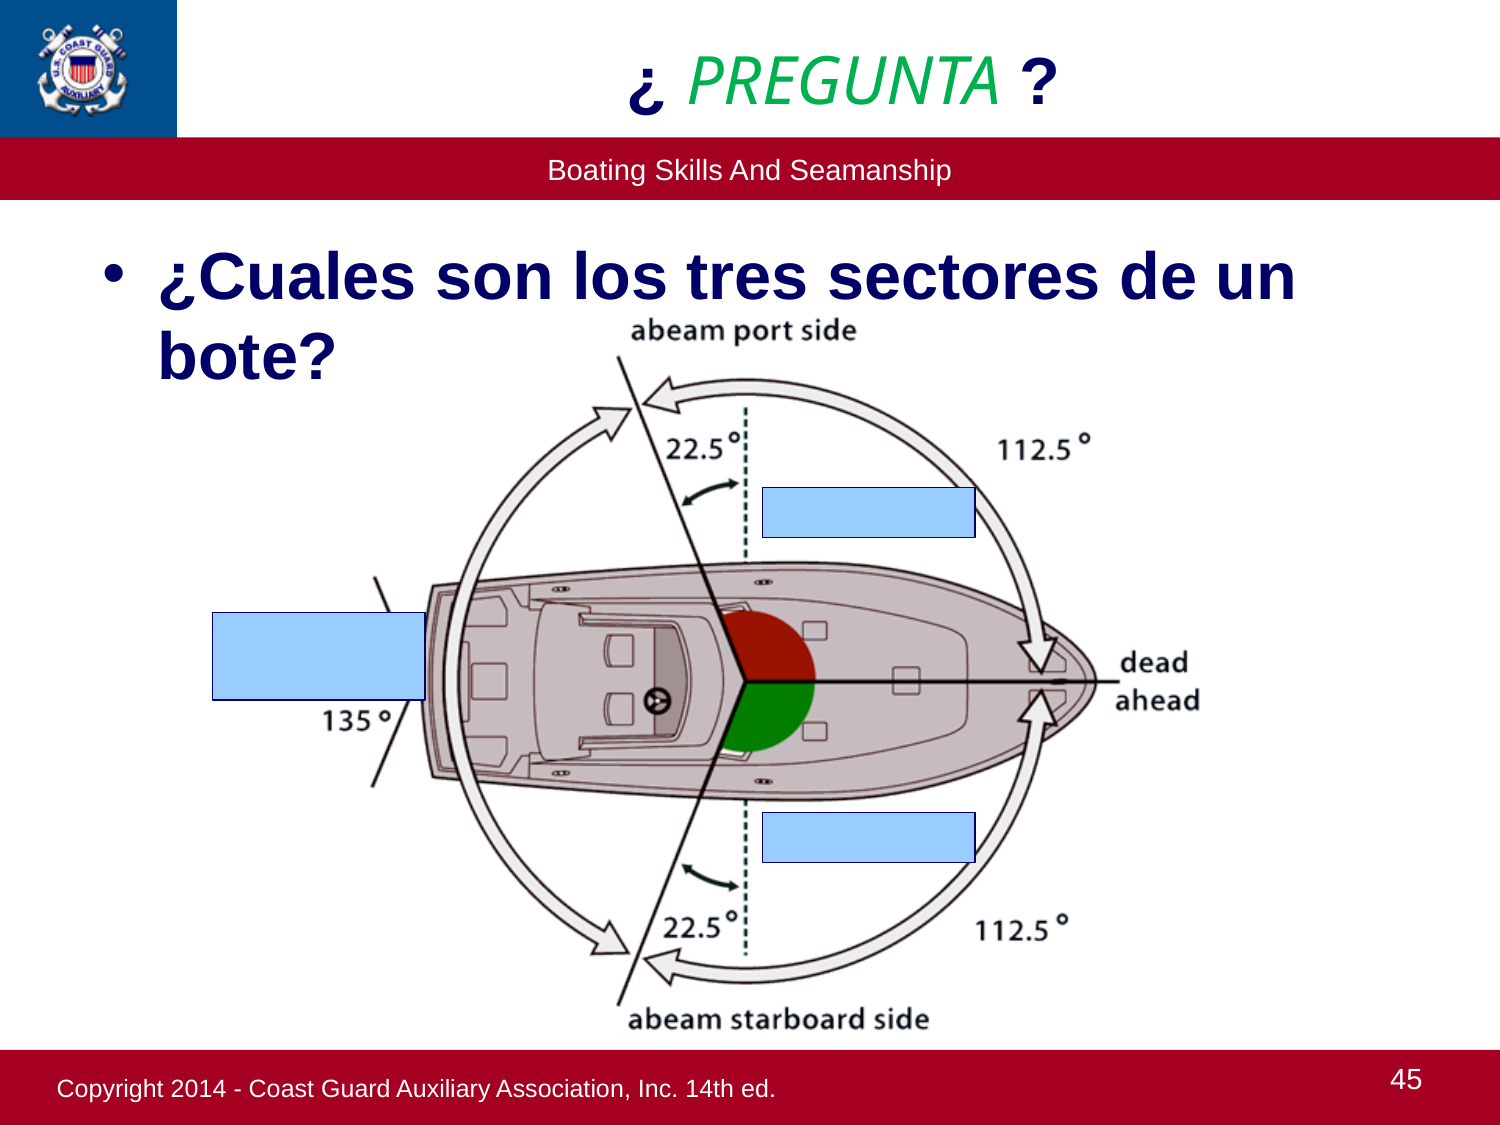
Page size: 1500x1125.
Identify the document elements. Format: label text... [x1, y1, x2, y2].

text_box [0, 299, 1500, 1050]
picture [0, 0, 177, 137]
text_box ¿ PREGUNTA ? [187, 24, 1500, 130]
text_box ¿Cuales son los tres sectores de un bote? [87, 224, 1413, 298]
text_box 45 [1124, 1058, 1438, 1104]
